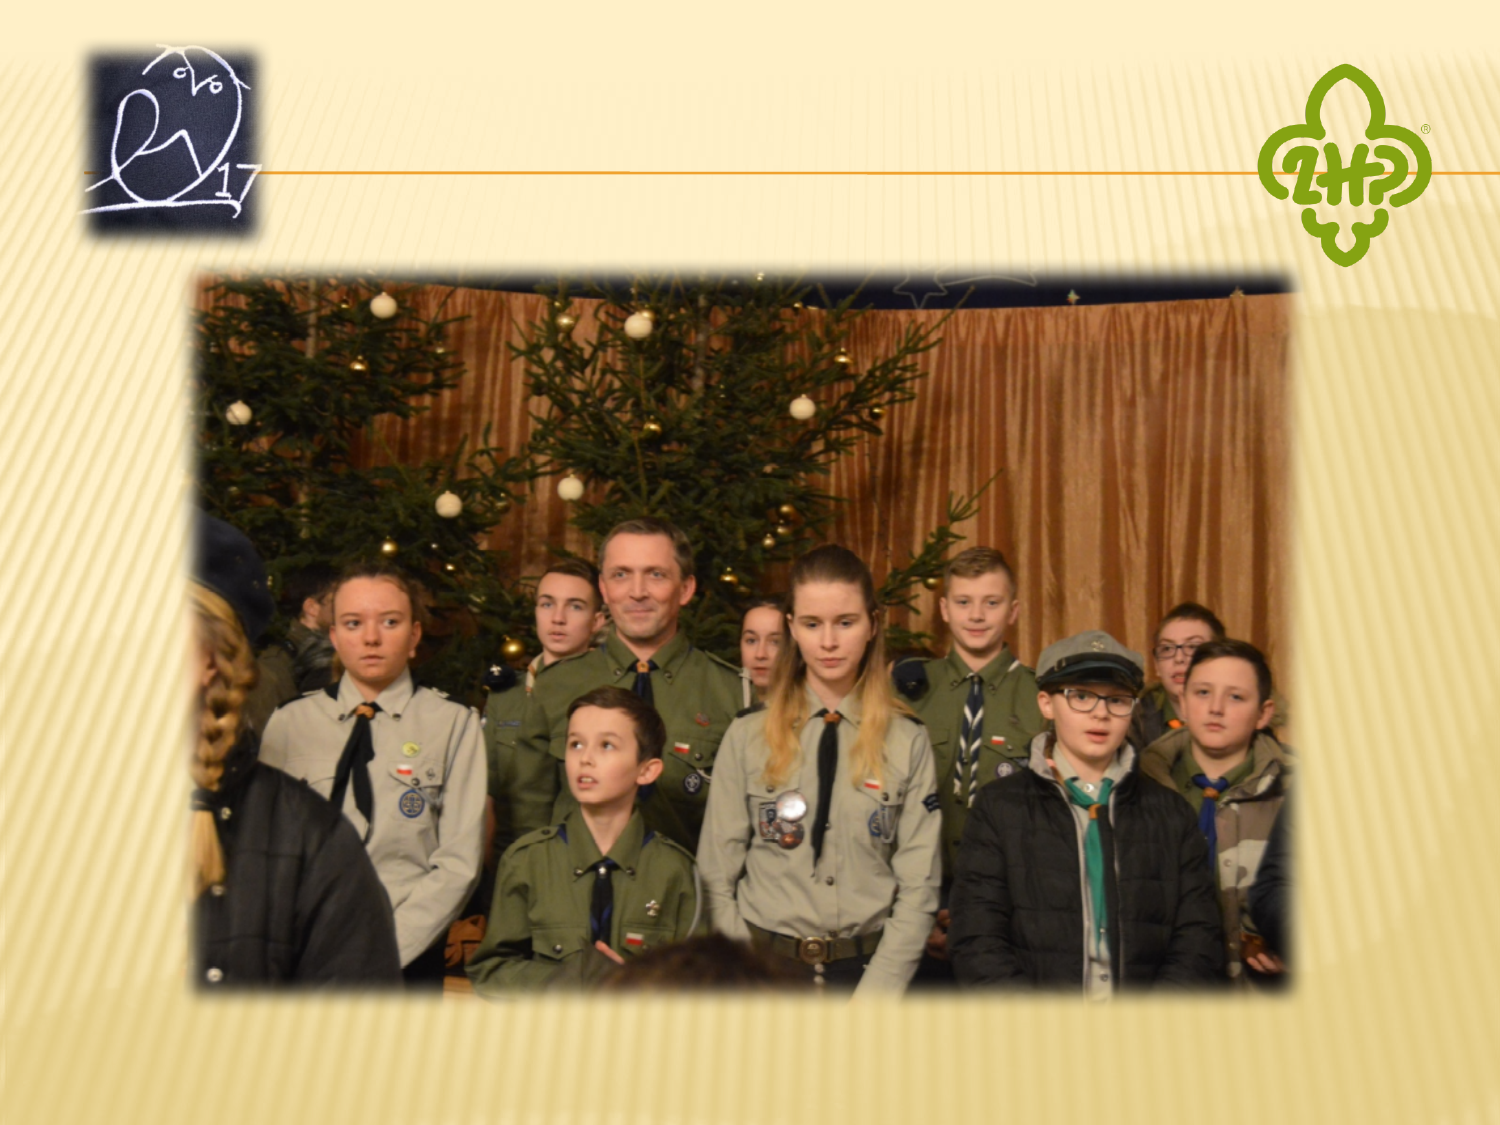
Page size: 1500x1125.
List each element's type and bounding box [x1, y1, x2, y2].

picture [1253, 58, 1436, 273]
list [175, 257, 1310, 1012]
picture [70, 34, 275, 256]
